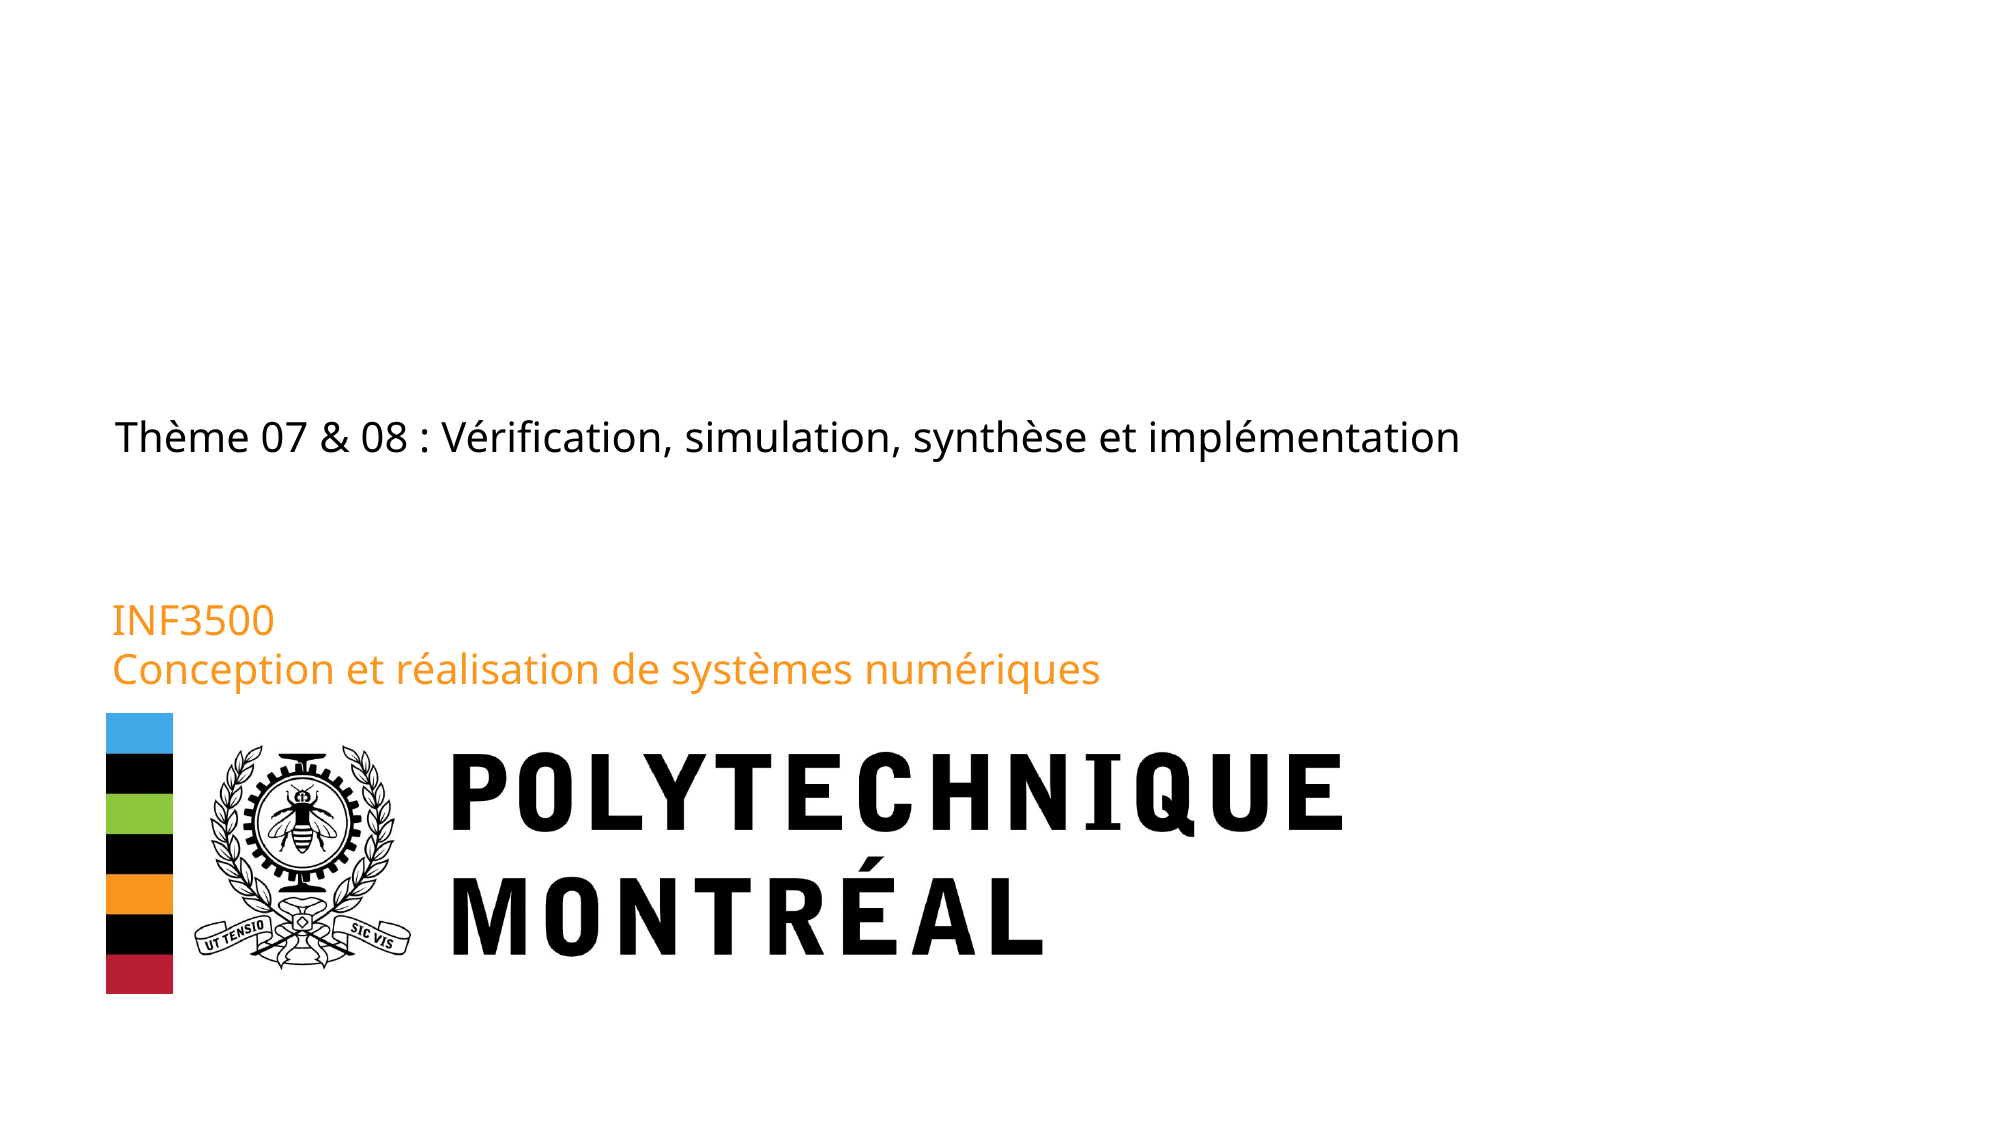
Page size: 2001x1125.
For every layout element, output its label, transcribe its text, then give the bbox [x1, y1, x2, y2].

list Thème 07 & 08 : Vérification, simulation, synthèse et implémentation [99, 112, 1807, 469]
picture [106, 713, 1342, 994]
